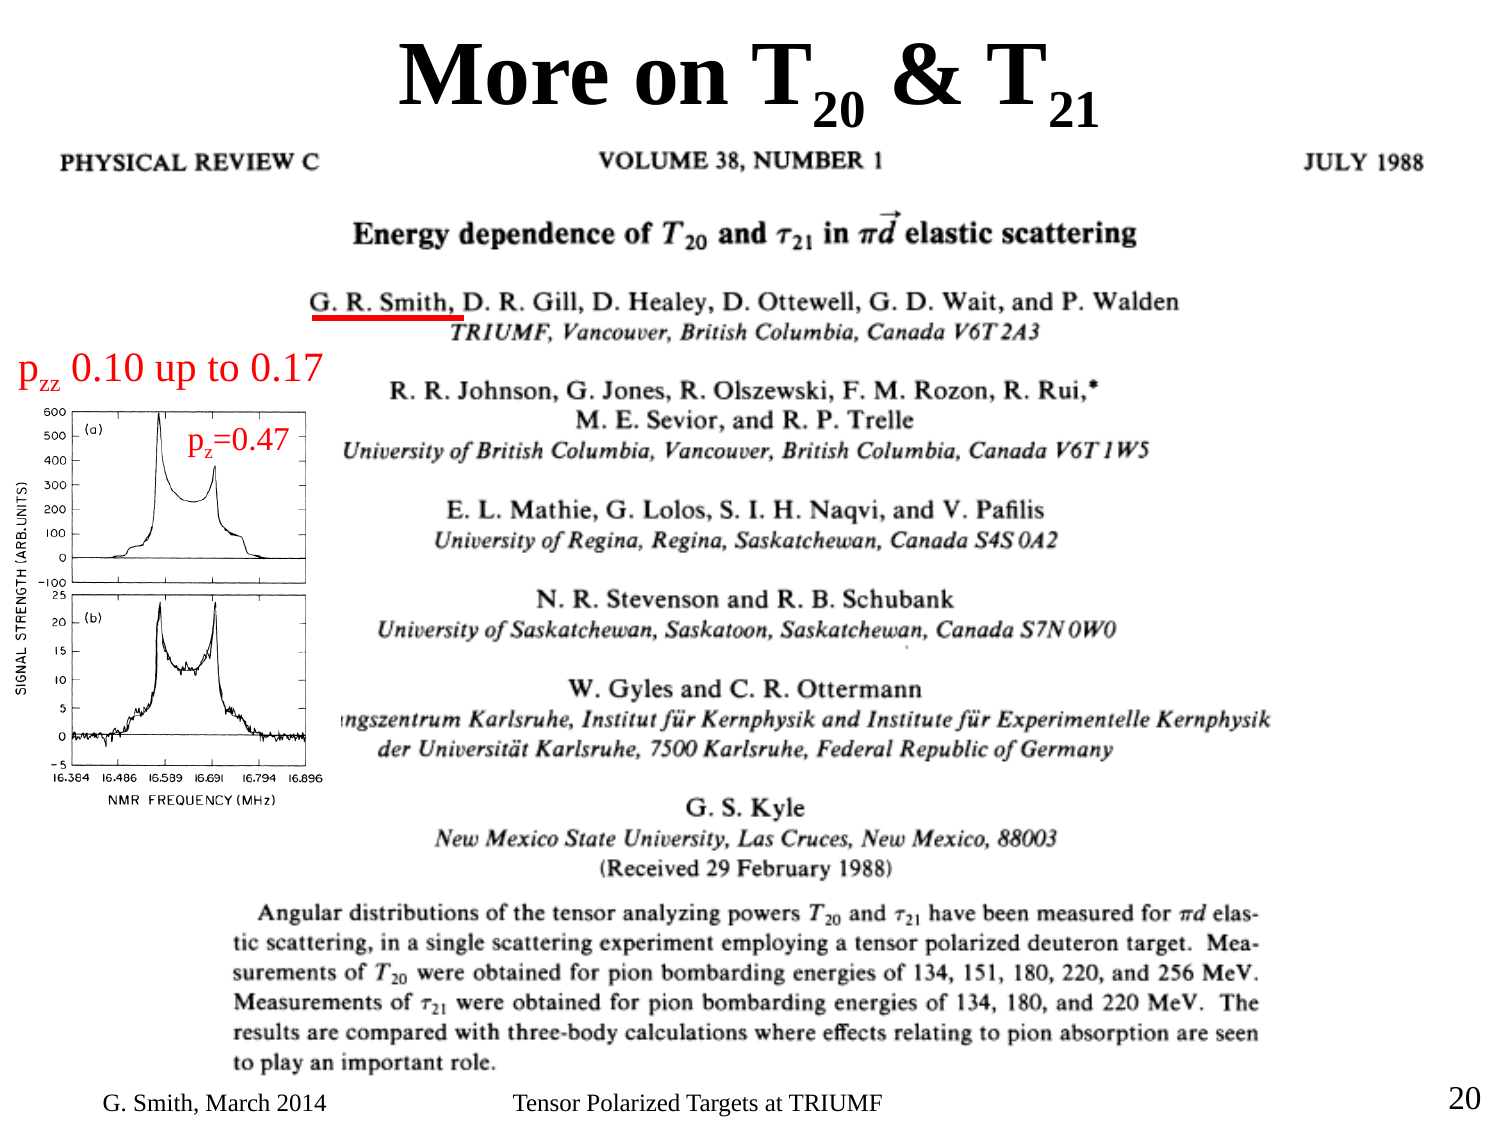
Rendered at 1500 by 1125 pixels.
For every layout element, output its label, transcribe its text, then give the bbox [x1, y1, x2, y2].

picture [0, 141, 1447, 1082]
title More on T20 & T21 [112, 0, 1388, 139]
text_box pzz 0.10 up to 0.17 [3, 333, 39, 392]
